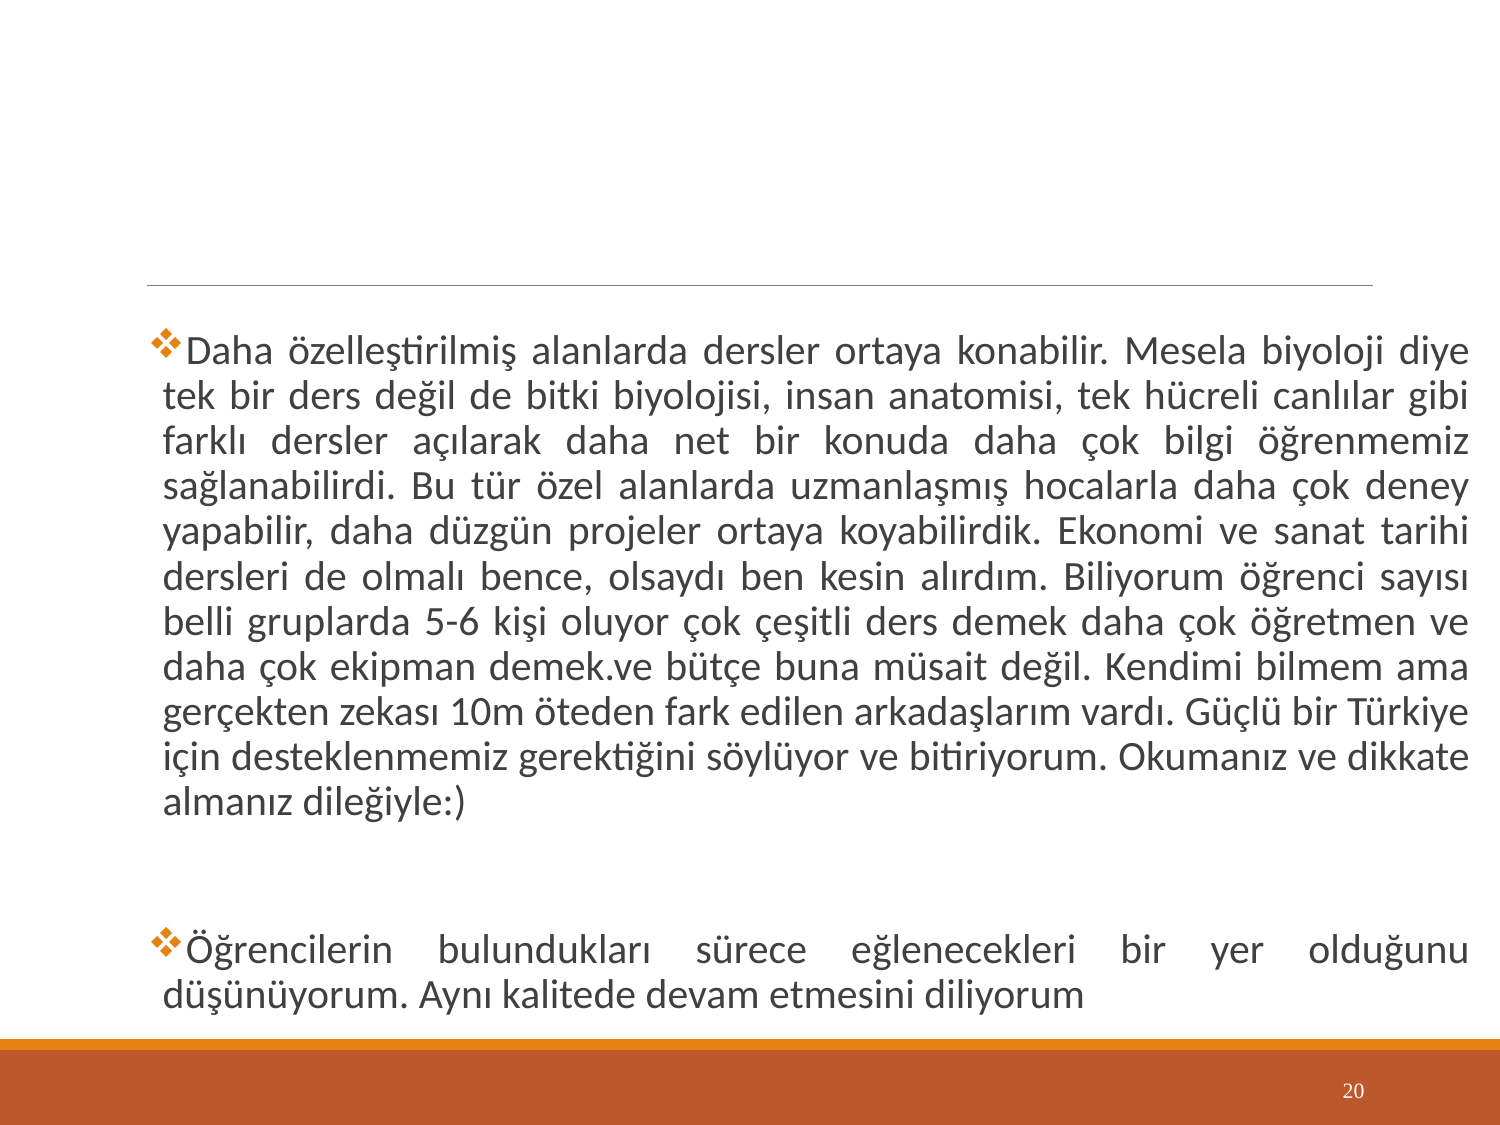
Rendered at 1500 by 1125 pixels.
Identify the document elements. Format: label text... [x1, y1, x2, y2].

slide_number 20 [1218, 1059, 1380, 1120]
list Daha özelleştirilmiş alanlarda dersler ortaya konabilir. Mesela biyoloji diye tek bir ders değil de bitki biyolojisi, insan anatomisi, tek hücreli canlılar gibi farklı dersler açılarak daha net bir konuda daha çok bilgi öğrenmemiz sağlanabilirdi. Bu tür özel alanlarda uzmanlaşmış hocalarla daha çok deney yapabilir, daha düzgün projeler ortaya koyabilirdik. Ekonomi ve sanat tarihi dersleri de olmalı bence, olsaydı ben kesin alırdım. Biliyorum öğrenci sayısı belli gruplarda 5-6 kişi oluyor çok çeşitli ders demek daha çok öğretmen ve daha çok ekipman demek.ve bütçe buna müsait değil. Kendimi bilmem ama gerçekten zekası 10m öteden fark edilen arkadaşlarım vardı. Güçlü bir Türkiye için desteklenmemiz gerektiğini söylüyor ve bitiriyorum. Okumanız ve dikkate almanız dileğiyle:) Öğrencilerin bulundukları sürece eğlenecekleri bir yer olduğunu düşünüyorum. Aynı kalitede devam etmesini diliyorum [147, 19, 1471, 1062]
